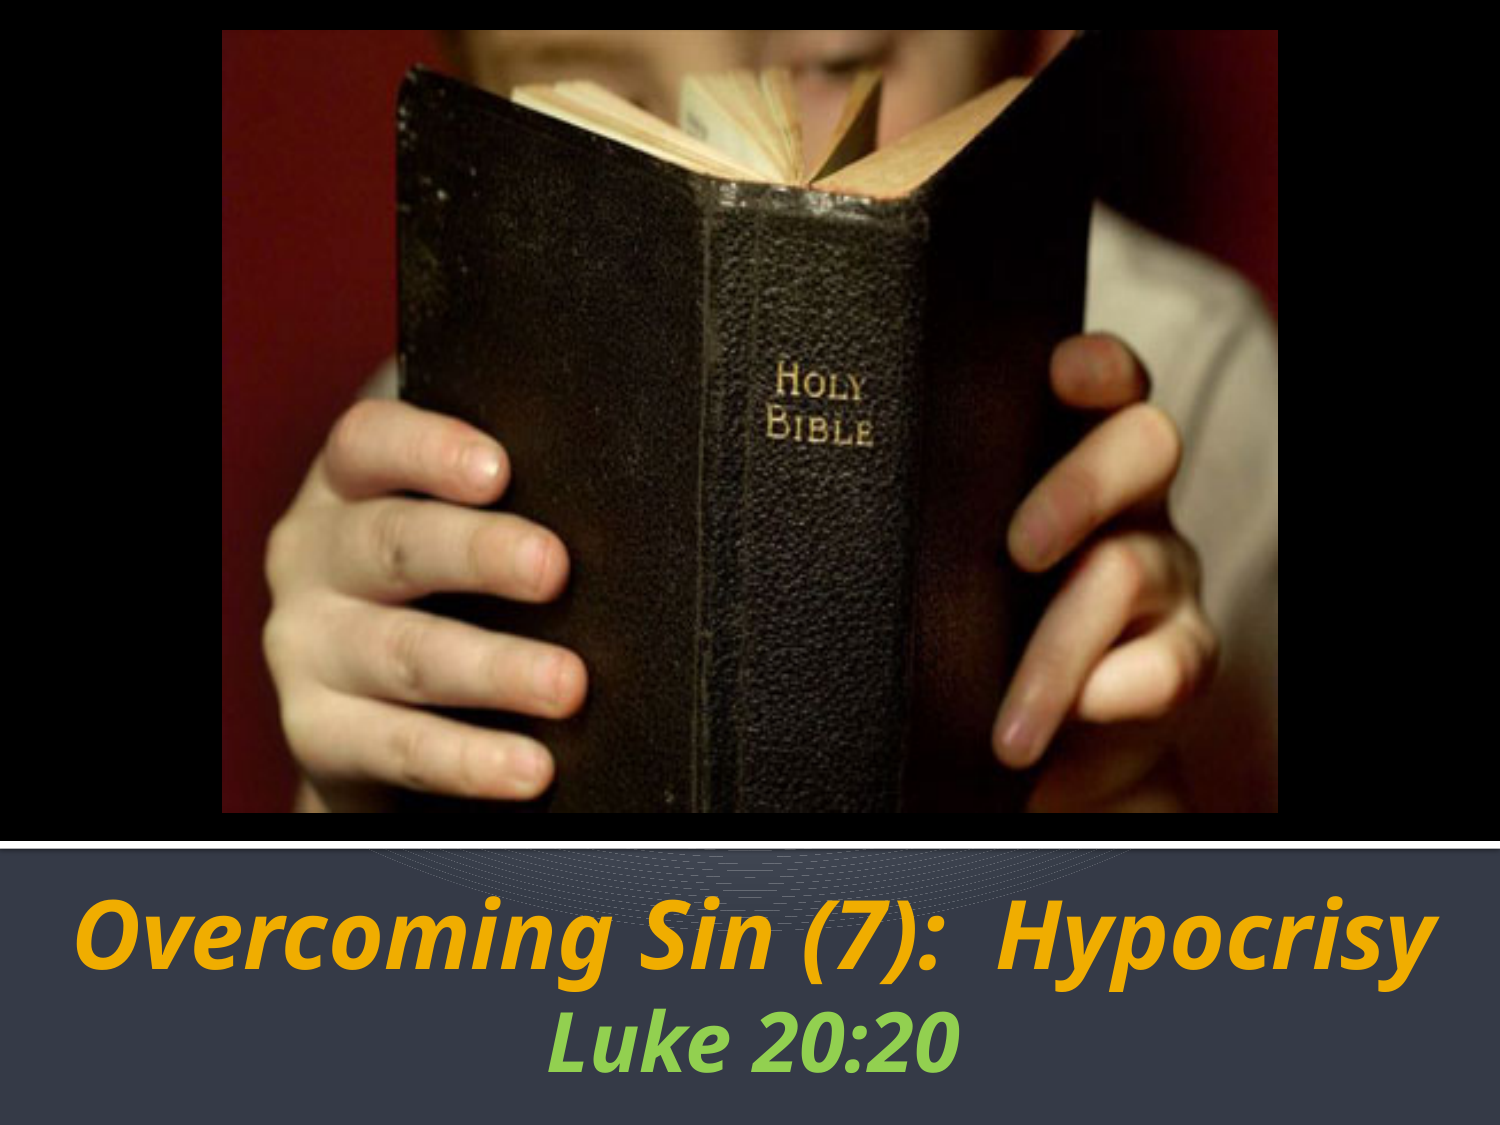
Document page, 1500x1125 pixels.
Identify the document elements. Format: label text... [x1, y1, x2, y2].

title Overcoming Sin (7): Hypocrisy Luke 20:20 [0, 856, 1500, 1107]
picture [222, 30, 1278, 813]
